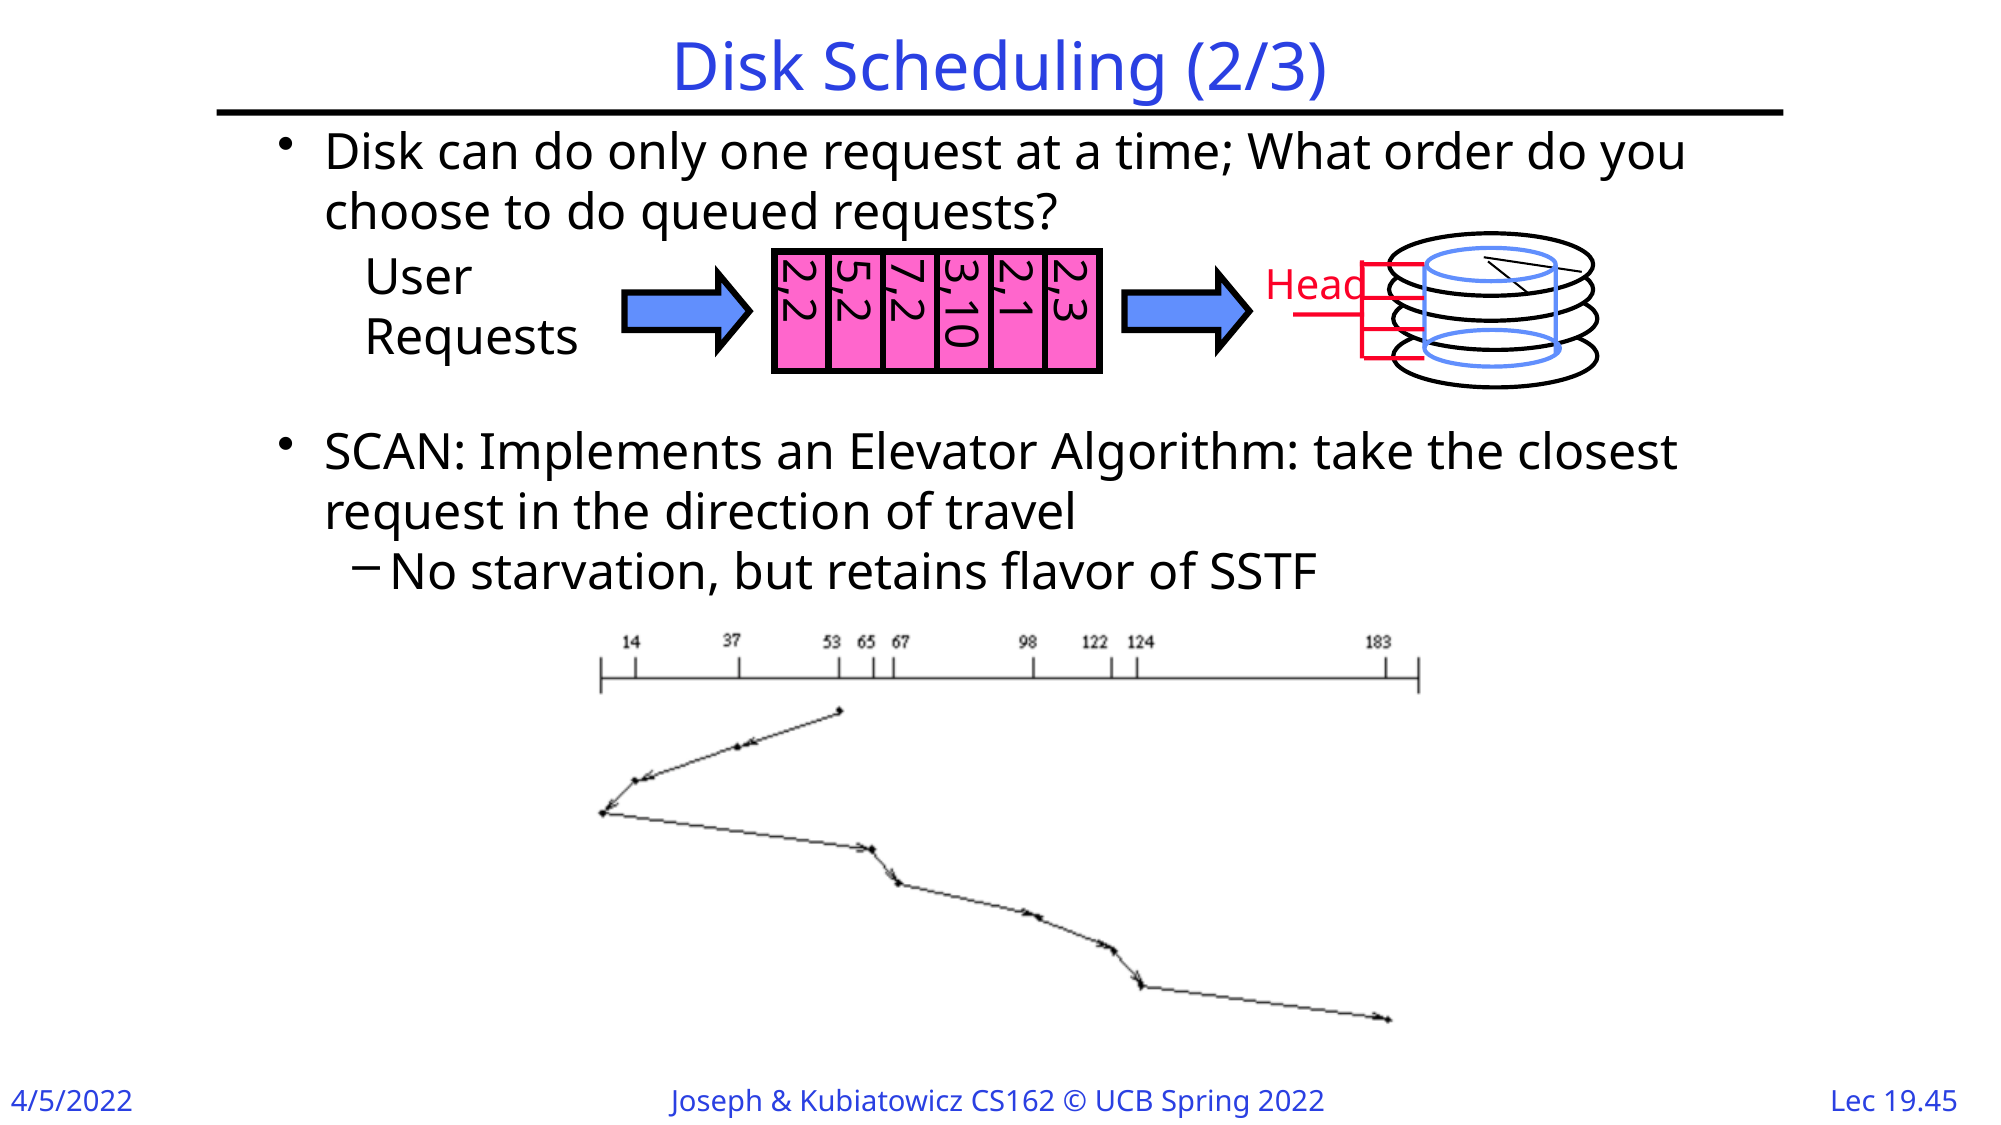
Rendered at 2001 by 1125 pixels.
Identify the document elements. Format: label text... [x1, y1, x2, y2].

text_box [387, 233, 1598, 388]
title Disk Scheduling (2/3) [216, 24, 1784, 113]
list Disk can do only one request at a time; What order do you choose to do queued requests? SCAN: Implements an Elevator Algorithm: take the closest request in the direction of travel No starvation, but retains flavor of SSTF [262, 112, 1750, 1100]
picture [574, 612, 1438, 1060]
